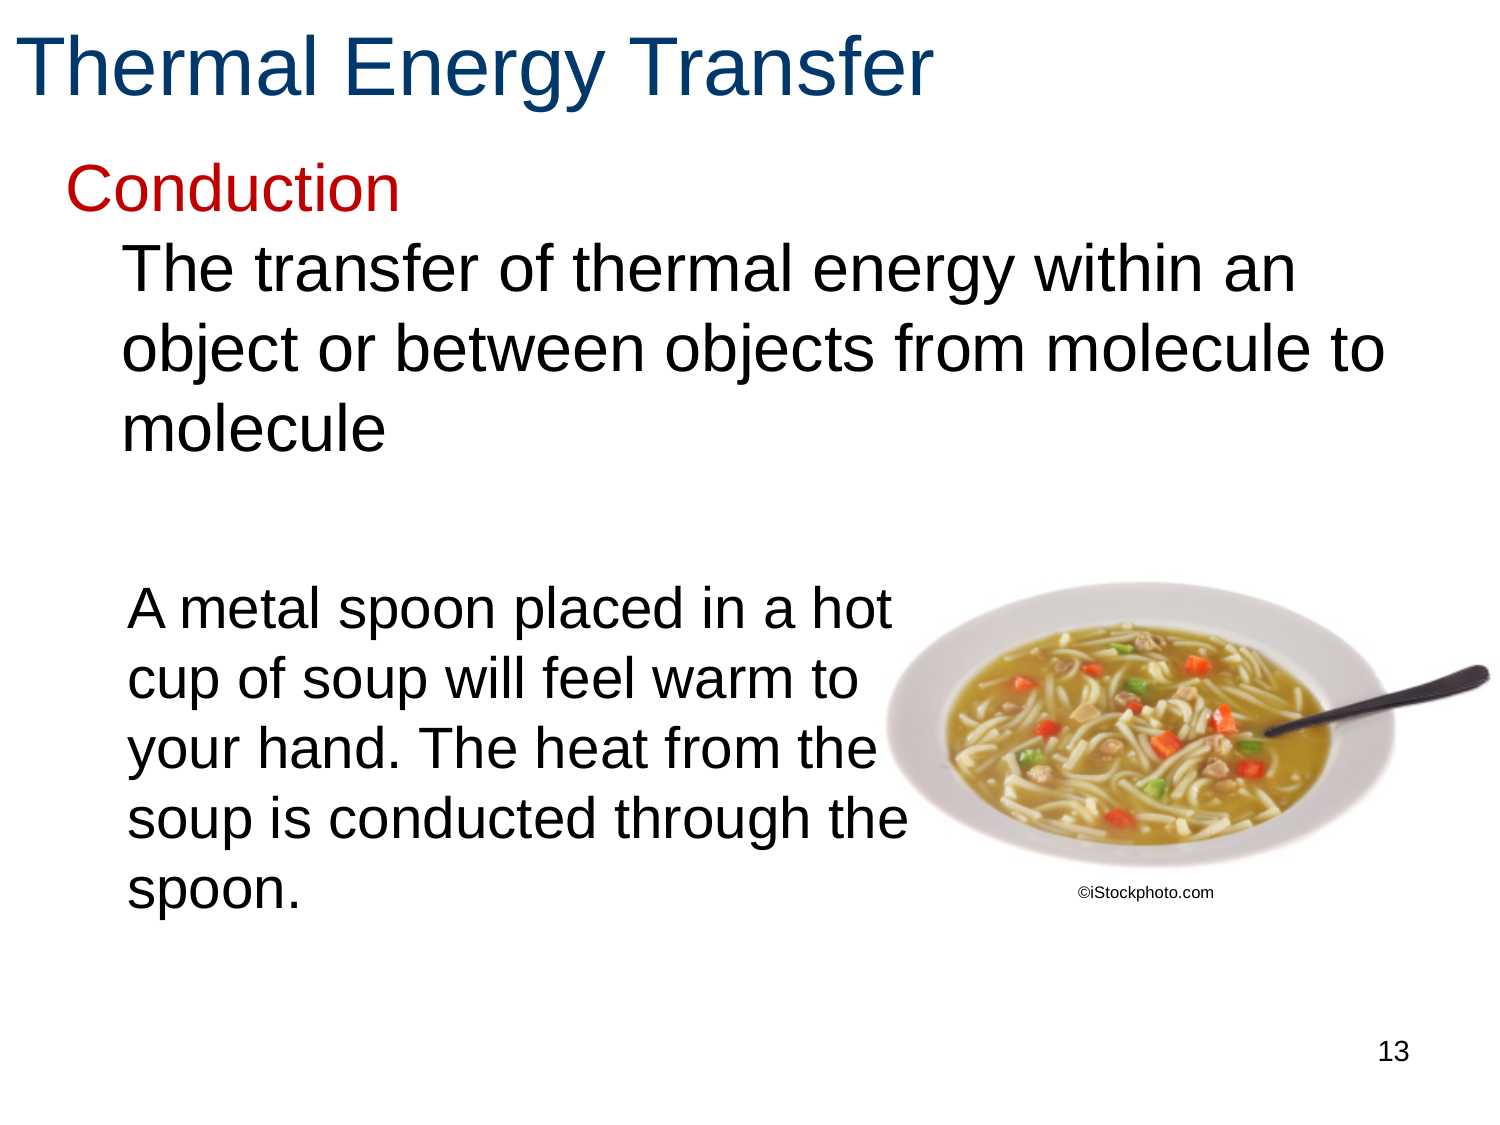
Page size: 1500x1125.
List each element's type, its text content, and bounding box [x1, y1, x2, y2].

text_box A metal spoon placed in a hot cup of soup will feel warm to your hand. The heat from the soup is conducted through the spoon. [112, 562, 844, 928]
slide_number 13 [1074, 1024, 1426, 1103]
list Conduction The transfer of thermal energy within an object or between objects from molecule to molecule [50, 137, 1463, 488]
picture [849, 496, 1500, 938]
title Thermal Energy Transfer [0, 0, 1125, 125]
